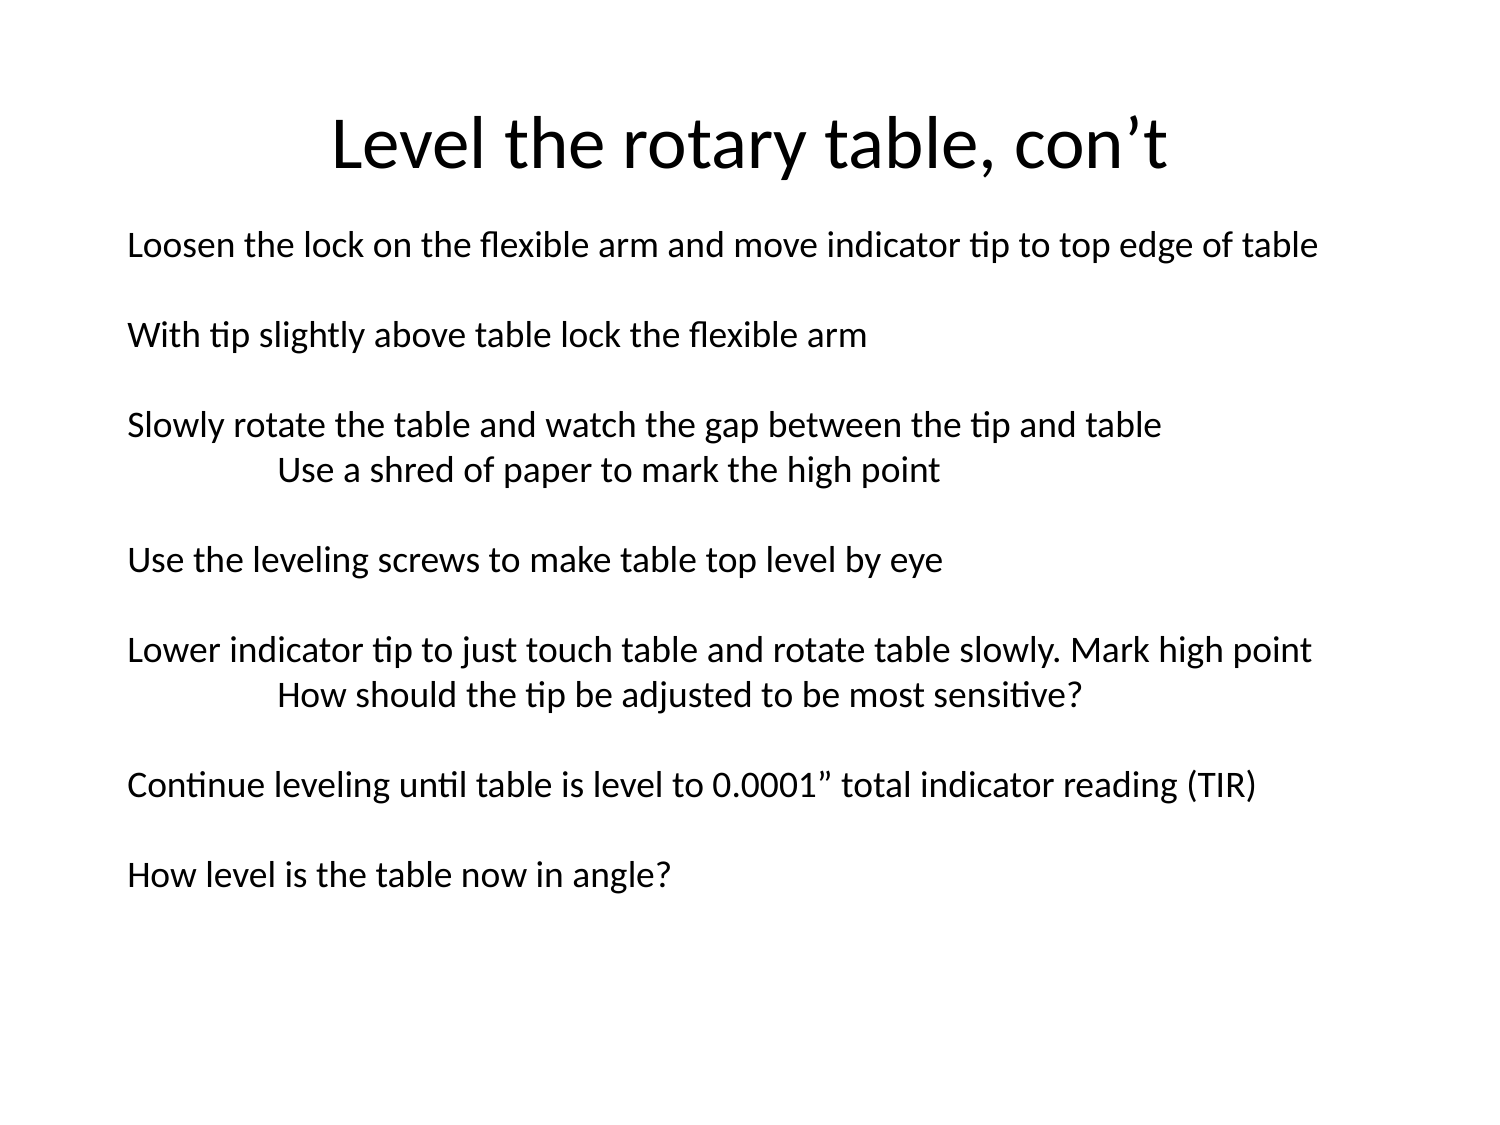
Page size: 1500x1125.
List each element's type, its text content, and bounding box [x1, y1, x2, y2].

text_box Loosen the lock on the flexible arm and move indicator tip to top edge of table With tip slightly above table lock the flexible arm Slowly rotate the table and watch the gap between the tip and table Use a shred of paper to mark the high point Use the leveling screws to make table top level by eye Lower indicator tip to just touch table and rotate table slowly. Mark high point How should the tip be adjusted to be most sensitive? Continue leveling until table is level to 0.0001” total indicator reading (TIR) How level is the table now in angle? [112, 212, 1350, 903]
title Level the rotary table, con’t [74, 44, 1426, 233]
